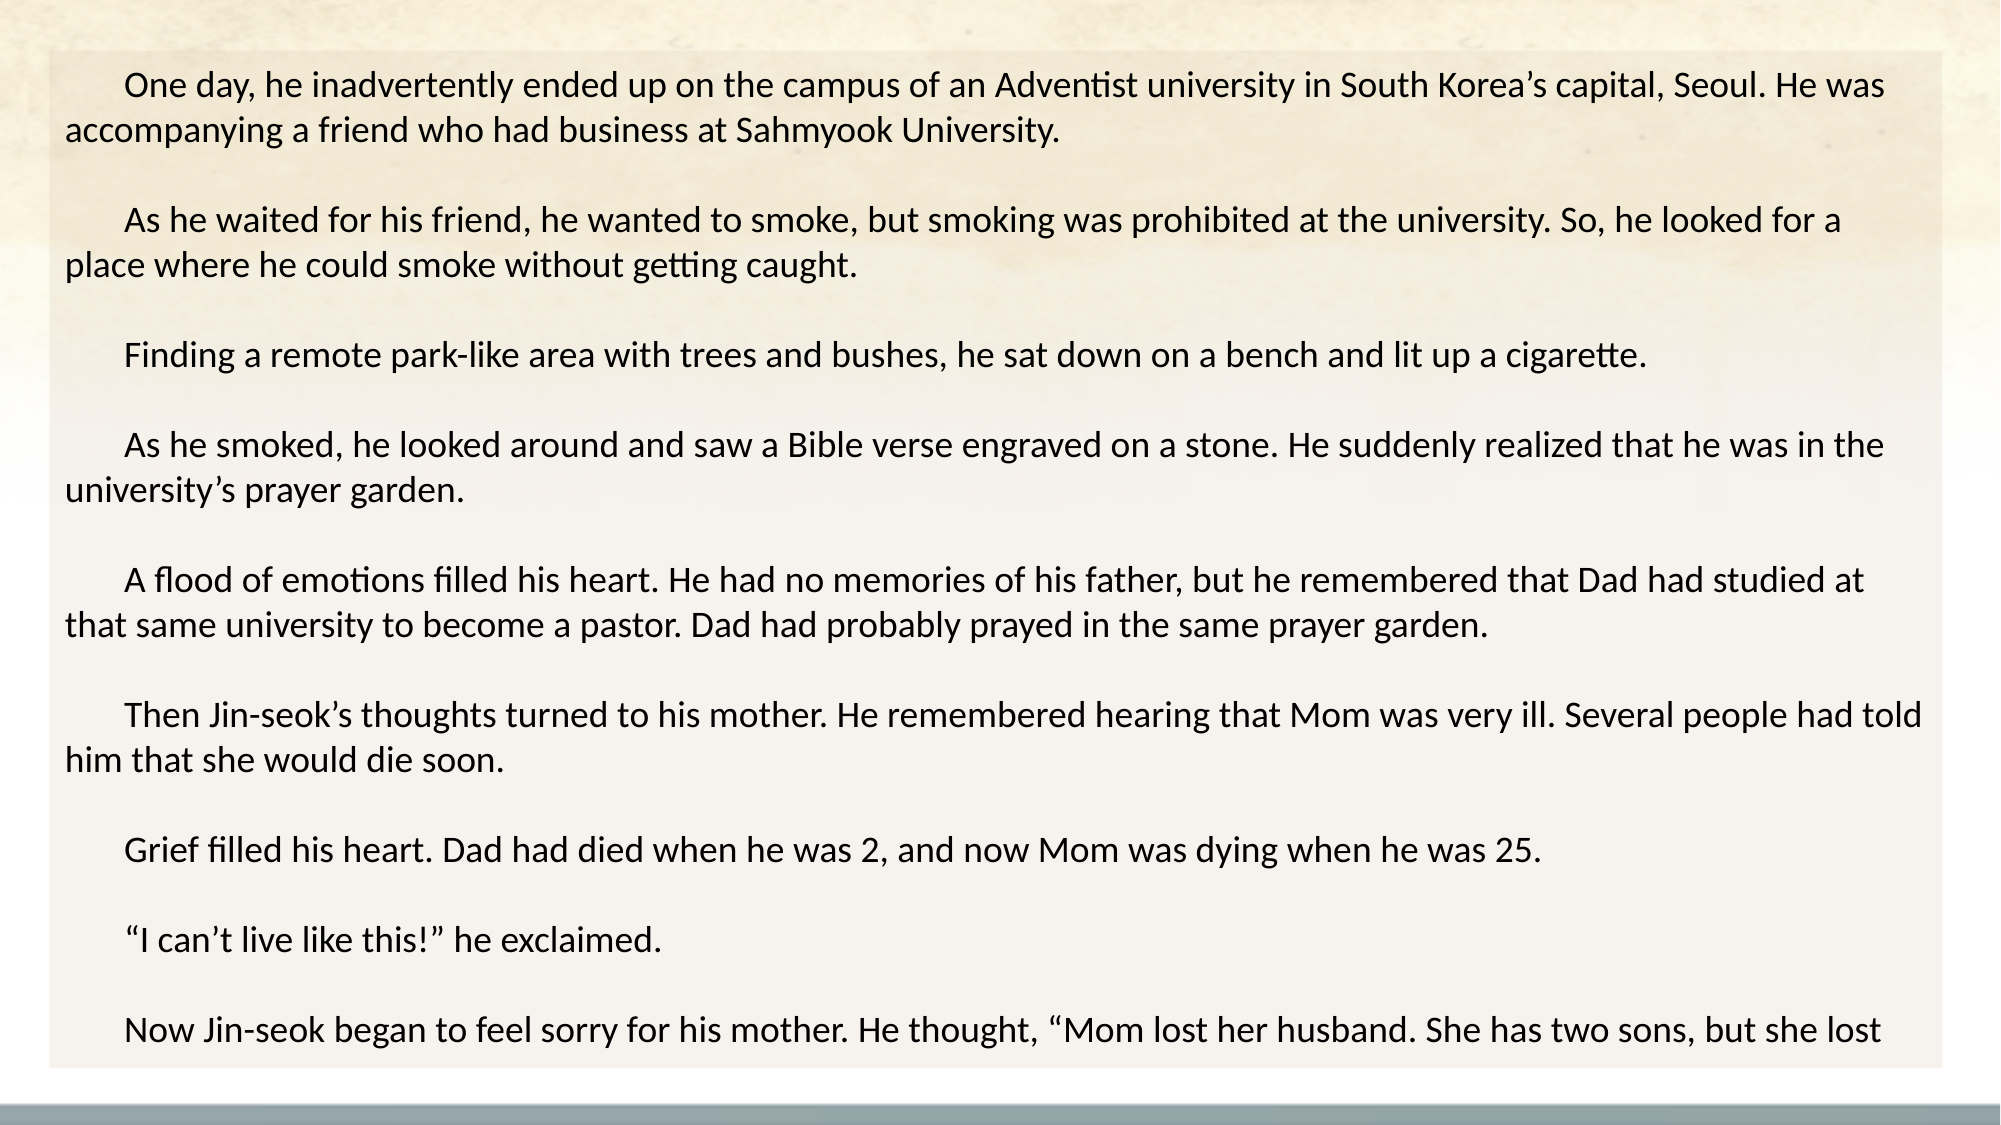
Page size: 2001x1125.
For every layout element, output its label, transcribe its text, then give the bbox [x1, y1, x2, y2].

picture [0, 0, 2001, 1125]
text_box One day, he inadvertently ended up on the campus of an Adventist university in South Korea’s capital, Seoul. He was accompanying a friend who had business at Sahmyook University. As he waited for his friend, he wanted to smoke, but smoking was prohibited at the university. So, he looked for a place where he could smoke without getting caught. Finding a remote park-like area with trees and bushes, he sat down on a bench and lit up a cigarette. As he smoked, he looked around and saw a Bible verse engraved on a stone. He suddenly realized that he was in the university’s prayer garden. A flood of emotions filled his heart. He had no memories of his father, but he remembered that Dad had studied at that same university to become a pastor. Dad had probably prayed in the same prayer garden. Then Jin-seok’s thoughts turned to his mother. He remembered hearing that Mom was very ill. Several people had told him that she would die soon. Grief filled his heart. Dad had died when he was 2, and now Mom was dying when he was 25. “I can’t live like this!” he exclaimed. Now Jin-seok began to feel sorry for his mother. He thought, “Mom lost her husband. She has two sons, but she lost [49, 52, 1942, 1058]
